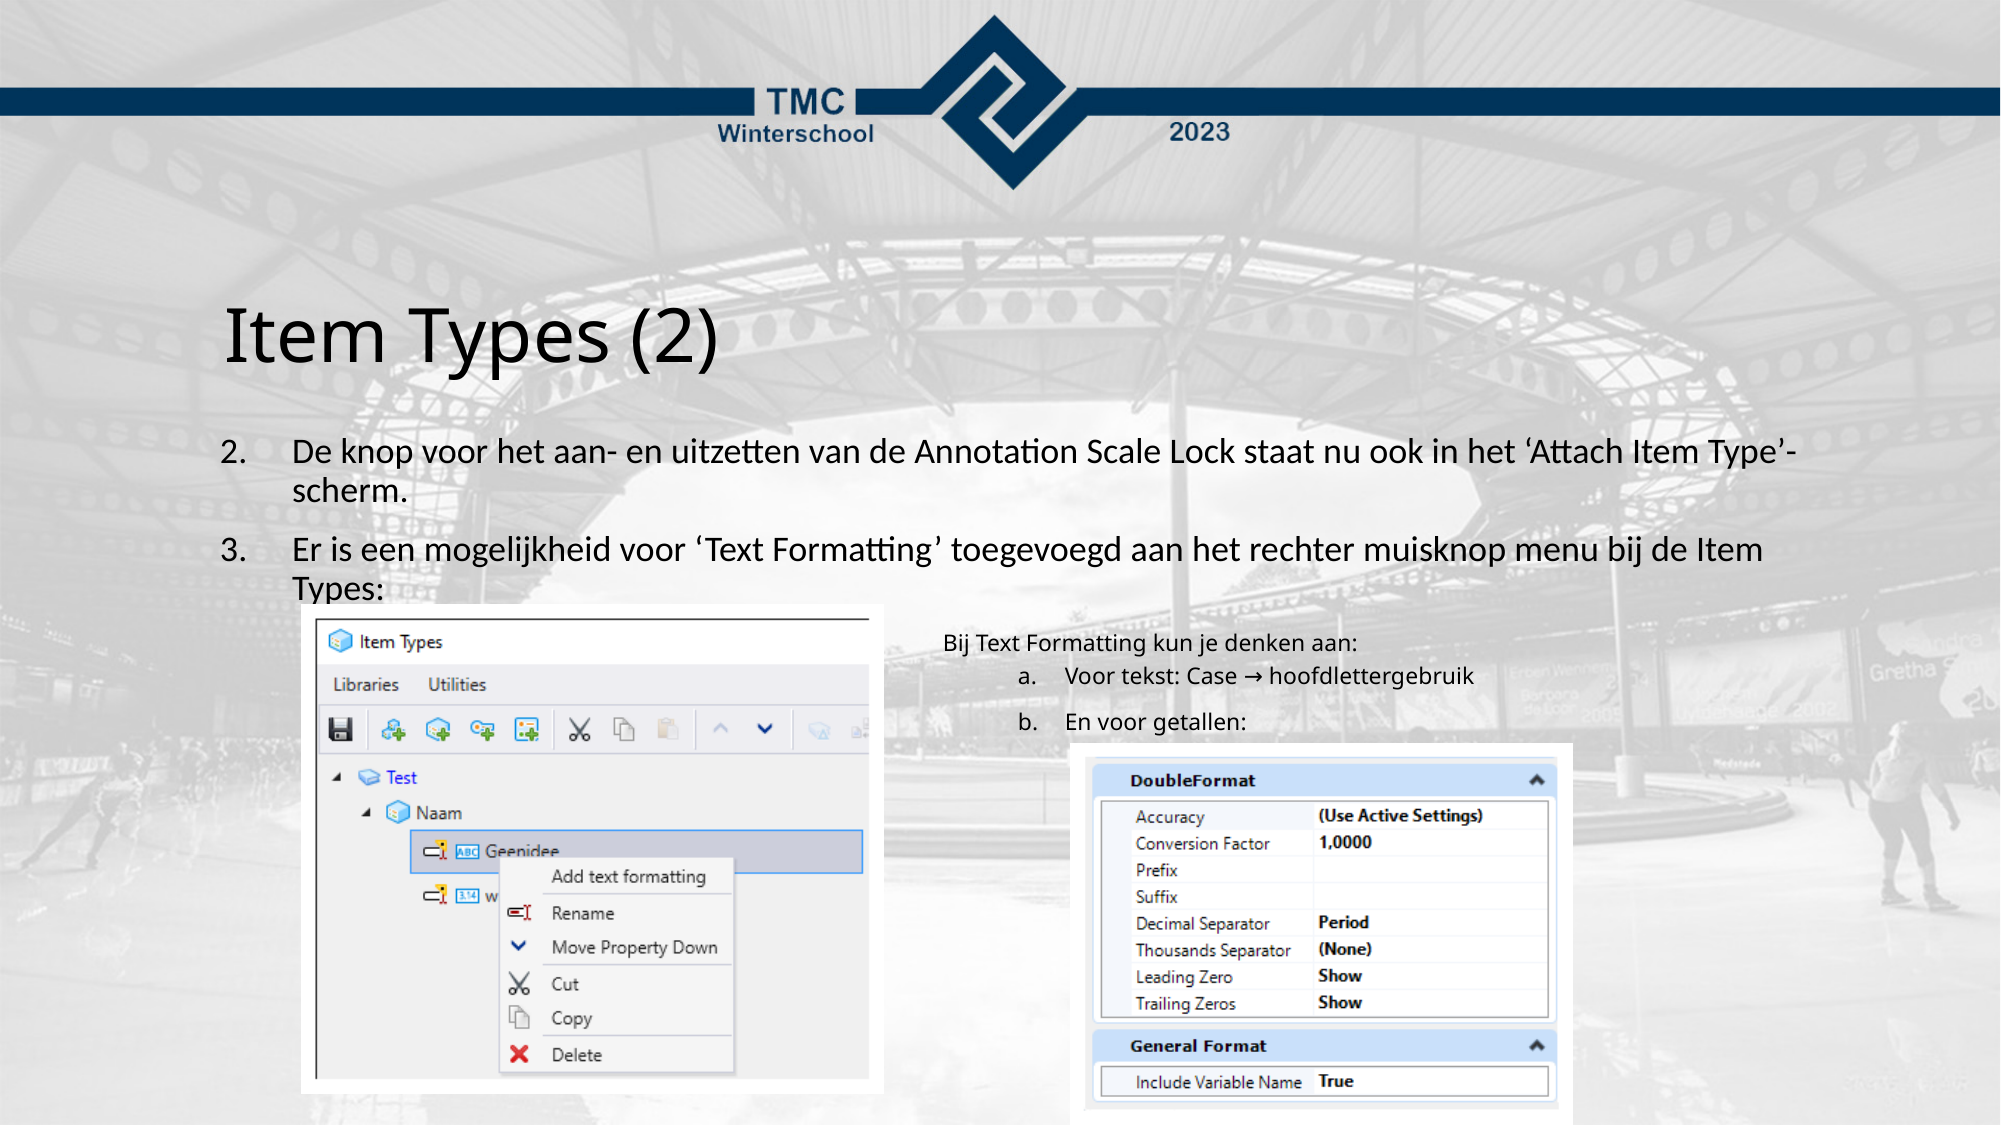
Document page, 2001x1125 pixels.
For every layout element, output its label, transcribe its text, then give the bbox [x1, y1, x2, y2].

list De knop voor het aan- en uitzetten van de Annotation Scale Lock staat nu ook in het ‘Attach Item Type’-scherm. Er is een mogelijkheid voor ‘Text Formatting’ toegevoegd aan het rechter muisknop menu bij de Item Types: [205, 425, 1860, 616]
title Item Types (2) [209, 230, 1647, 425]
picture [0, 0, 2001, 1125]
text_box Bij Text Formatting kun je denken aan: Voor tekst: Case → hoofdlettergebruik En voor getallen: [928, 615, 1751, 743]
